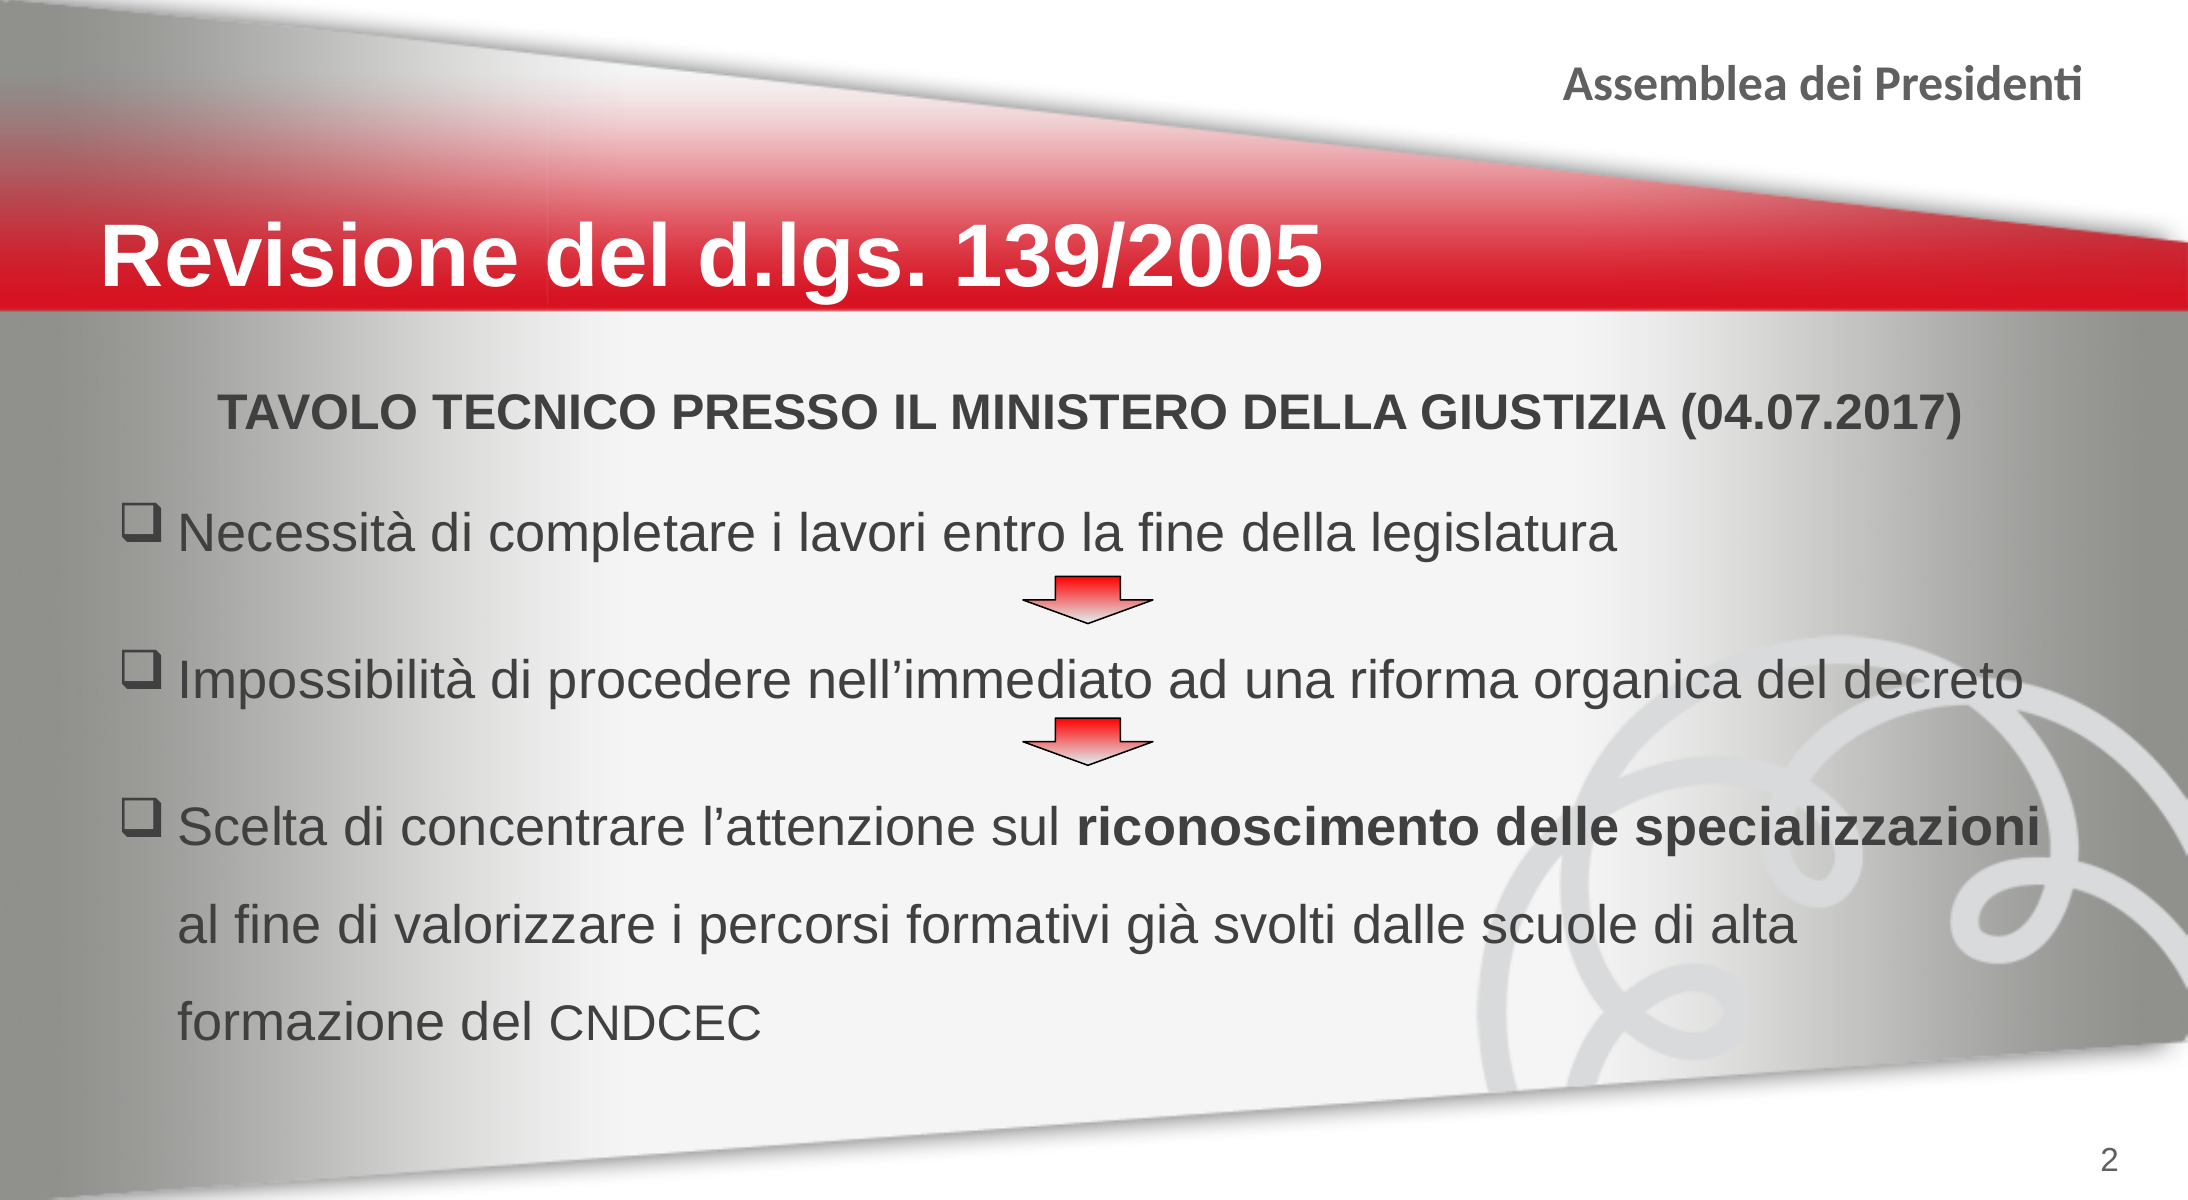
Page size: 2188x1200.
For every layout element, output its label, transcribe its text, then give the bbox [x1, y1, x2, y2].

text_box [1022, 718, 1153, 766]
text_box Revisione del d.lgs. 139/2005 [85, 190, 2063, 312]
text_box TAVOLO TECNICO PRESSO IL MINISTERO DELLA GIUSTIZIA (04.07.2017) Necessità di completare i lavori entro la fine della legislatura Impossibilità di procedere nell’immediato ad una riforma organica del decreto Scelta di concentrare l’attenzione sul riconoscimento delle specializzazioni al fine di valorizzare i percorsi formativi già svolti dalle scuole di alta formazione del CNDCEC [102, 342, 2080, 1059]
text_box [1022, 576, 1153, 624]
picture [0, 0, 2188, 1200]
